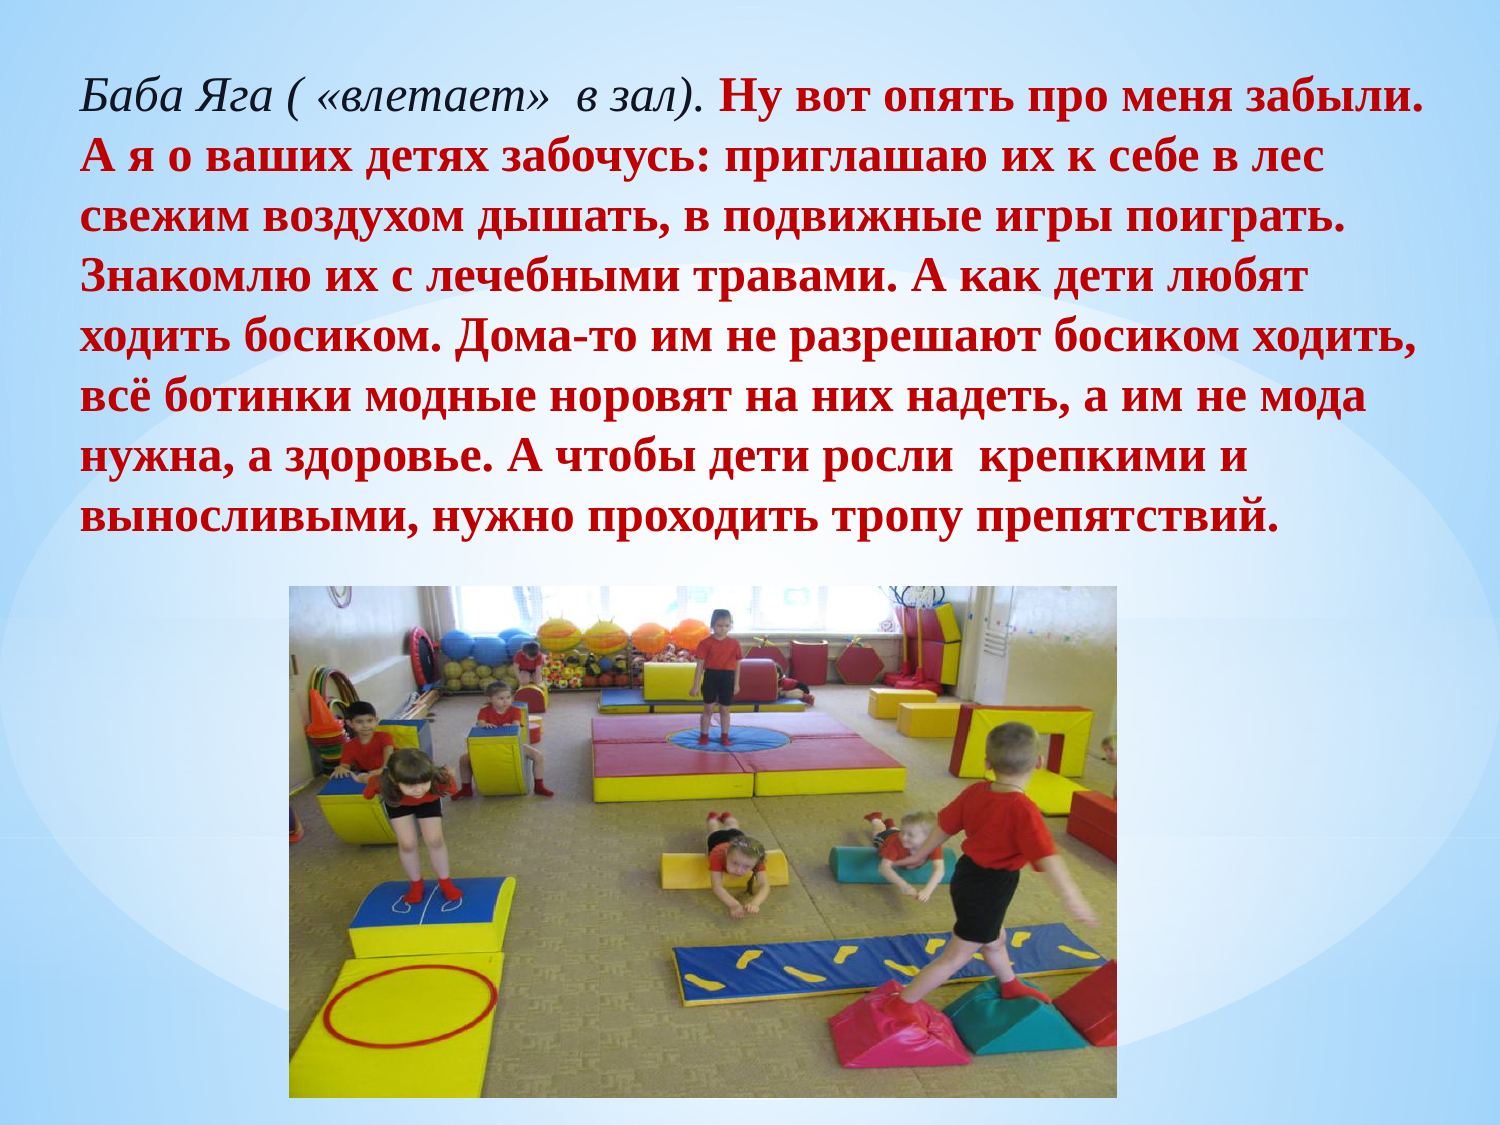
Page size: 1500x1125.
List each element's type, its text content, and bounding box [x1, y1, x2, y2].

picture [288, 585, 1117, 1099]
text_box Баба Яга ( «влетает» в зал). Ну вот опять про меня забыли. А я о ваших детях забочусь: приглашаю их к себе в лес свежим воздухом дышать, в подвижные игры поиграть. Знакомлю их с лечебными травами. А как дети любят ходить босиком. Дома-то им не разрешают босиком ходить, всё ботинки модные норовят на них надеть, а им не мода нужна, а здоровье. А чтобы дети росли крепкими и выносливыми, нужно проходить тропу препятствий. [64, 54, 1471, 550]
